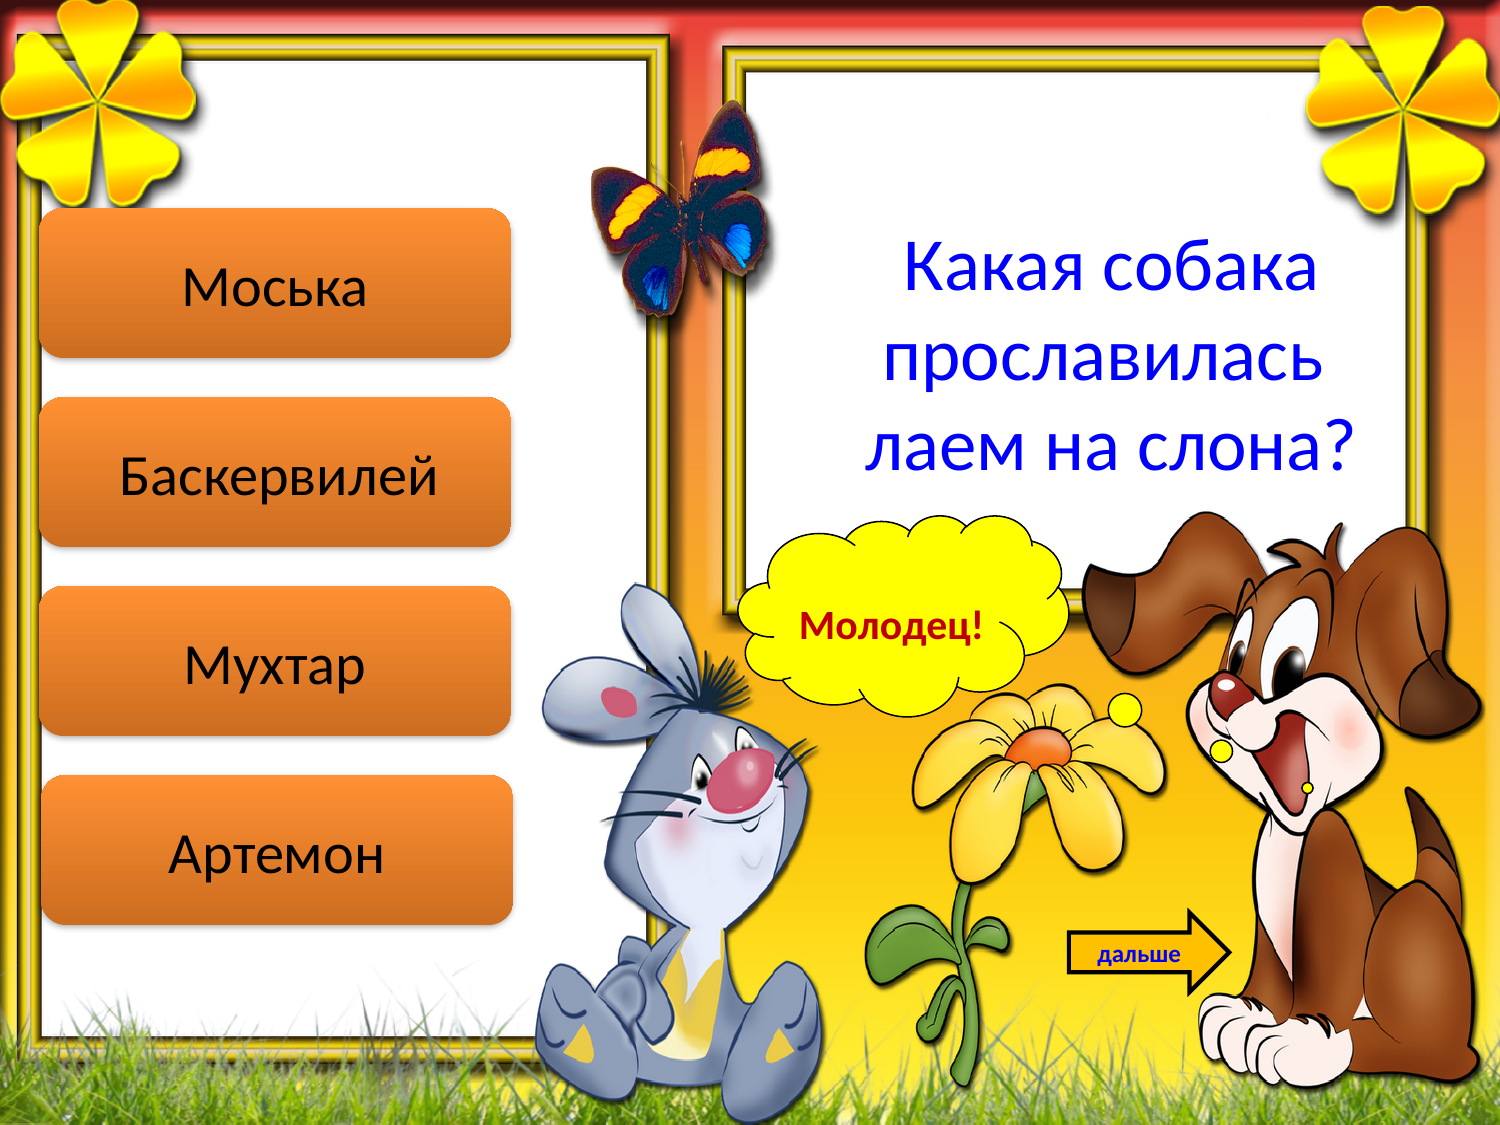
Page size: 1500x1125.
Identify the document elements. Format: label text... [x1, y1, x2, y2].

text_box Баскервилей [38, 397, 512, 548]
text_box Моська [38, 208, 512, 359]
text_box Молодец! [737, 515, 1069, 717]
text_box Молодец! [1210, 740, 1233, 763]
text_box Артемон [40, 775, 514, 926]
text_box Мухтар [38, 586, 512, 737]
picture [0, 0, 1500, 1125]
text_box дальше [1068, 912, 1230, 993]
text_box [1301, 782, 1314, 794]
text_box Молодец! [1108, 693, 1142, 727]
text_box Какая собака прославилась лаем на слона? [775, 208, 1449, 493]
